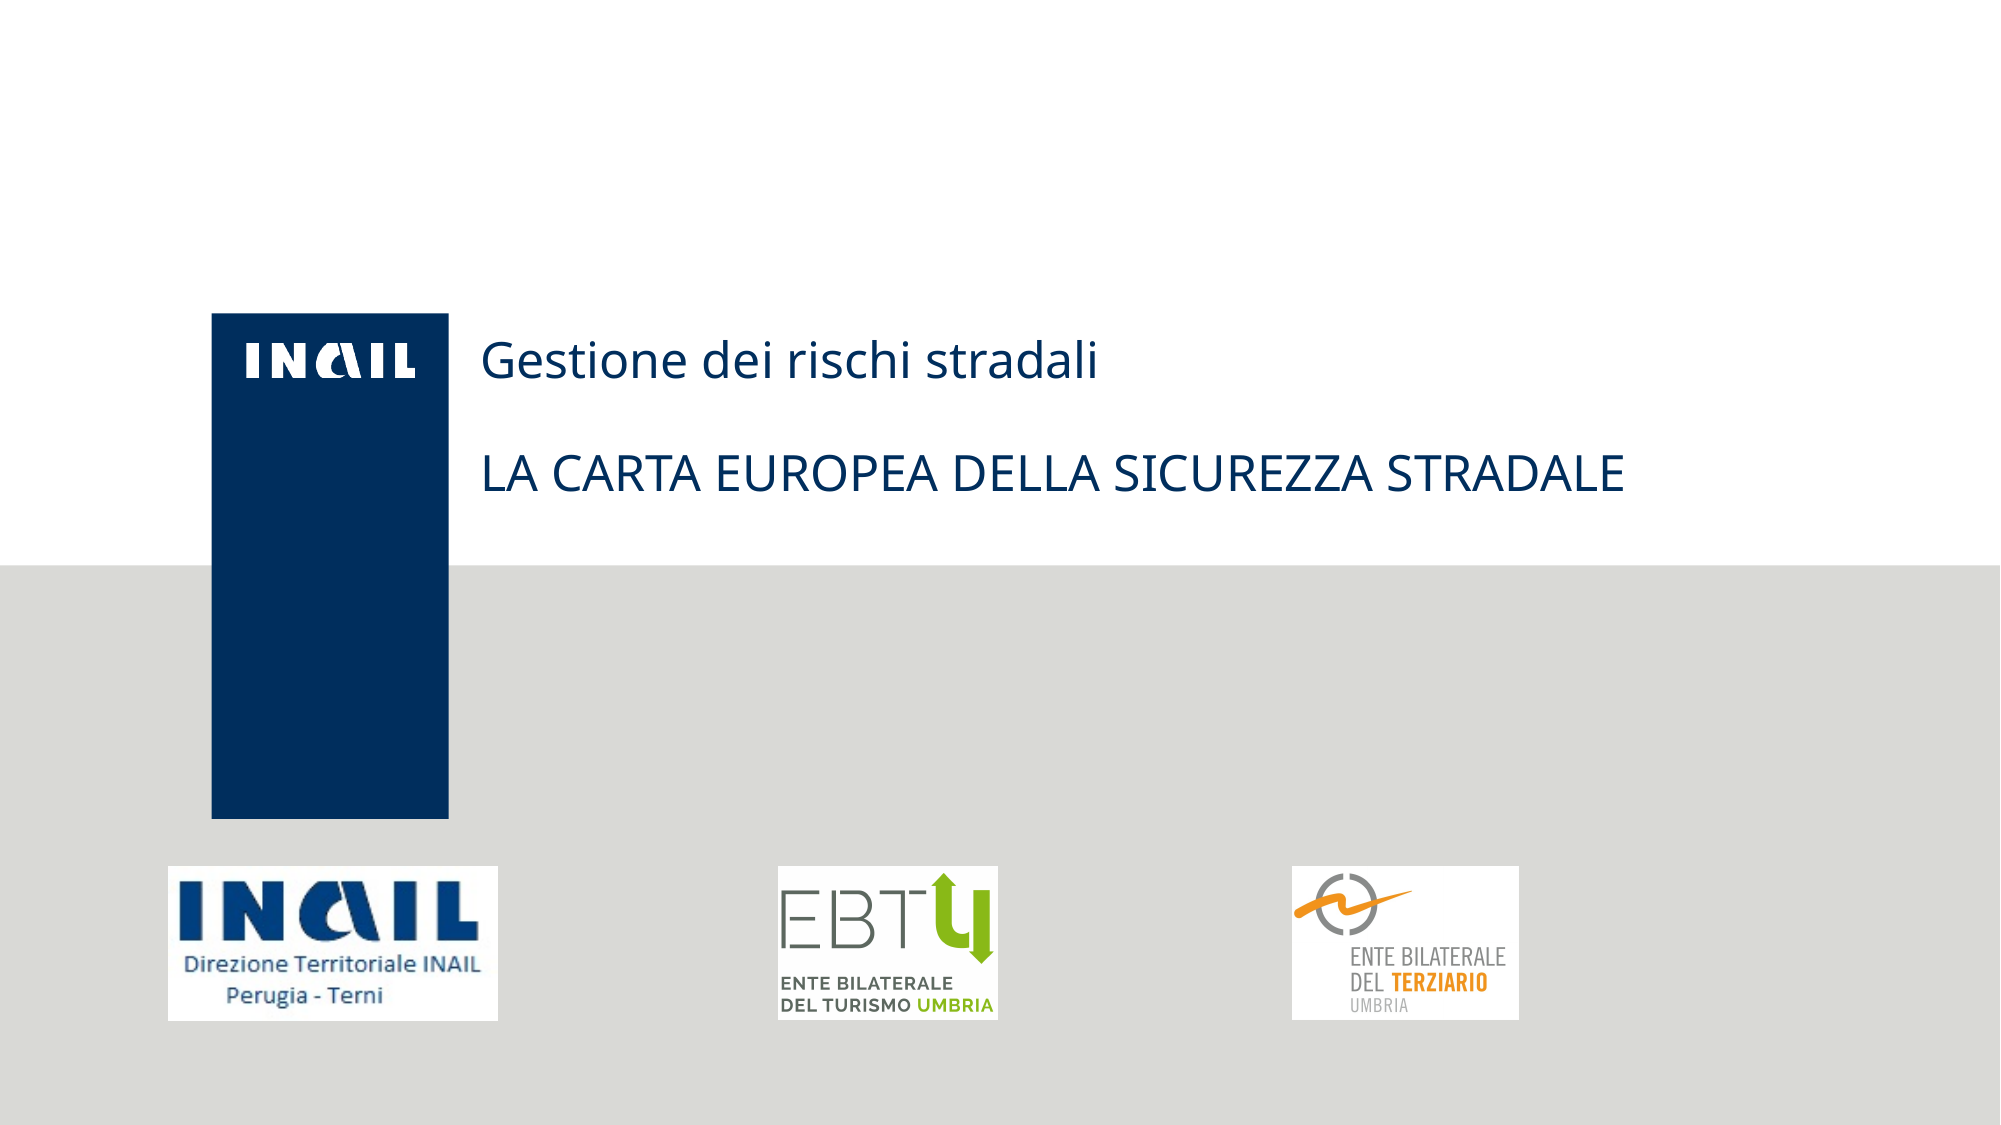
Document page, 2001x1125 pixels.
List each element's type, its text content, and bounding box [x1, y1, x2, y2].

picture [1292, 866, 1519, 1021]
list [778, 866, 998, 1020]
title Gestione dei rischi stradali LA CARTA EUROPEA DELLA SICUREZZA STRADALE [480, 332, 1846, 550]
picture [168, 866, 498, 1021]
